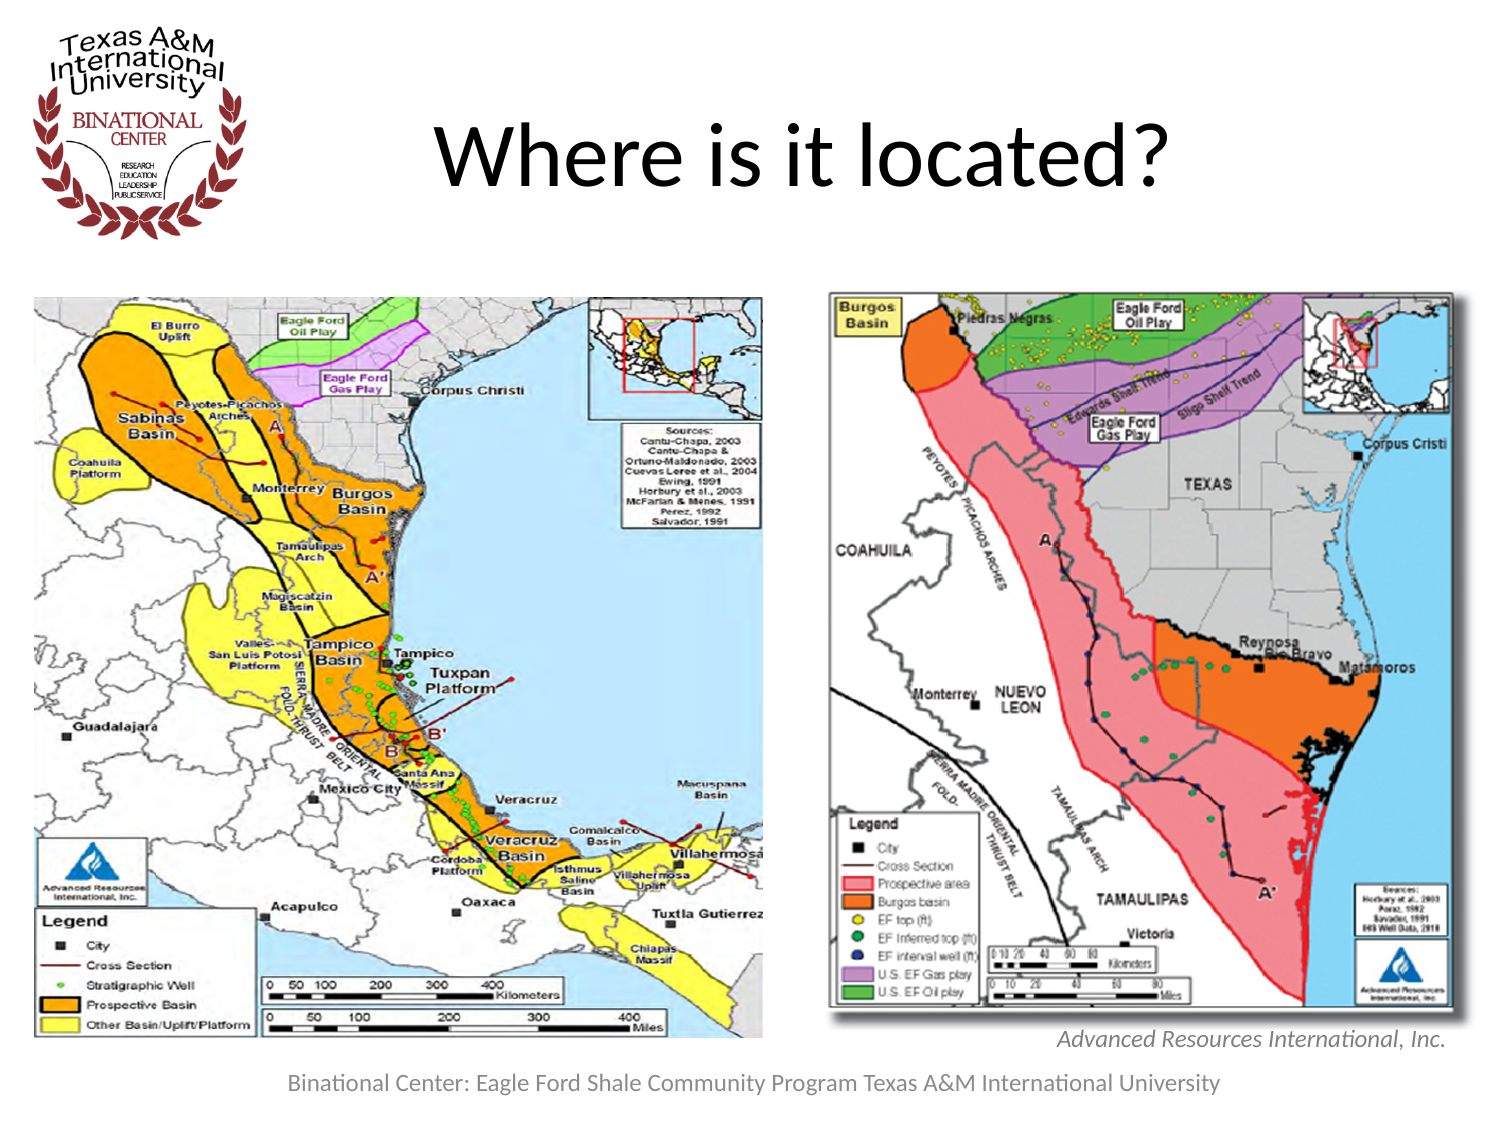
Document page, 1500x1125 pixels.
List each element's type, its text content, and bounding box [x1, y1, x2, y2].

picture [824, 287, 1476, 1030]
text_box Advanced Resources International, Inc. [774, 1014, 1462, 1060]
picture [34, 297, 763, 1038]
text_box Where is it located? [268, 87, 1257, 213]
picture [24, 24, 264, 246]
footer Binational Center: Eagle Ford Shale Community Program Texas A&M International University [237, 1050, 1238, 1113]
